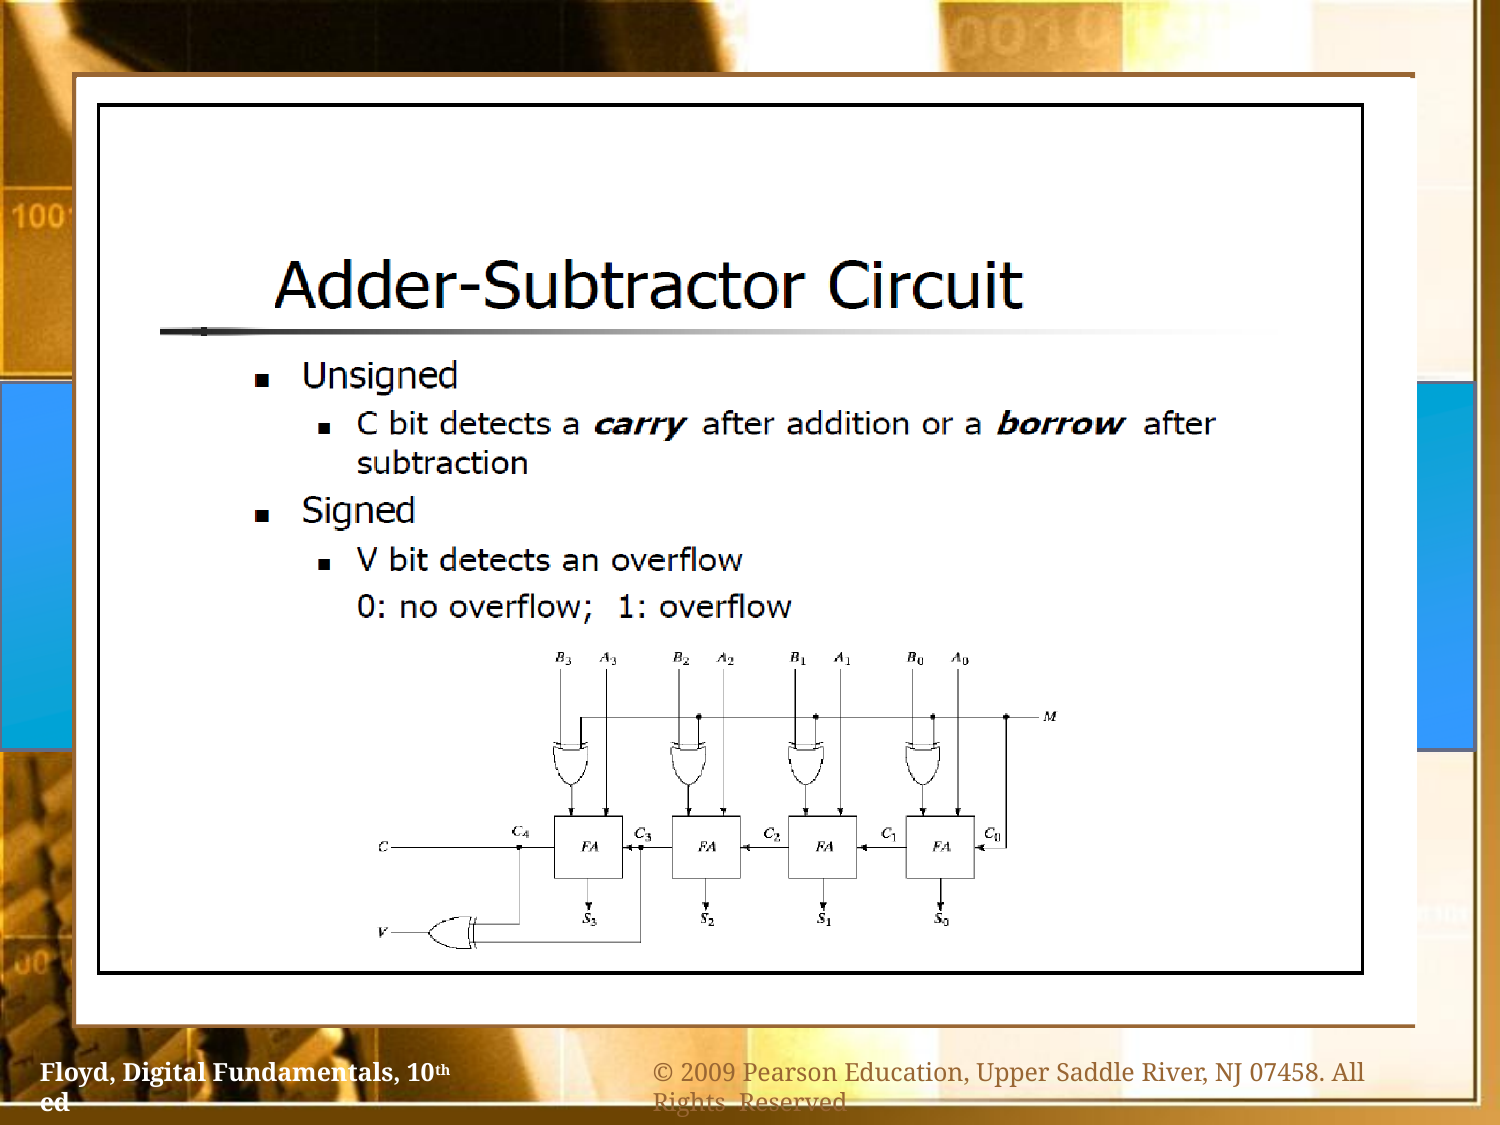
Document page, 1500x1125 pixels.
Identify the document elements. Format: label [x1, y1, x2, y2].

text_box [0, 0, 1500, 1125]
